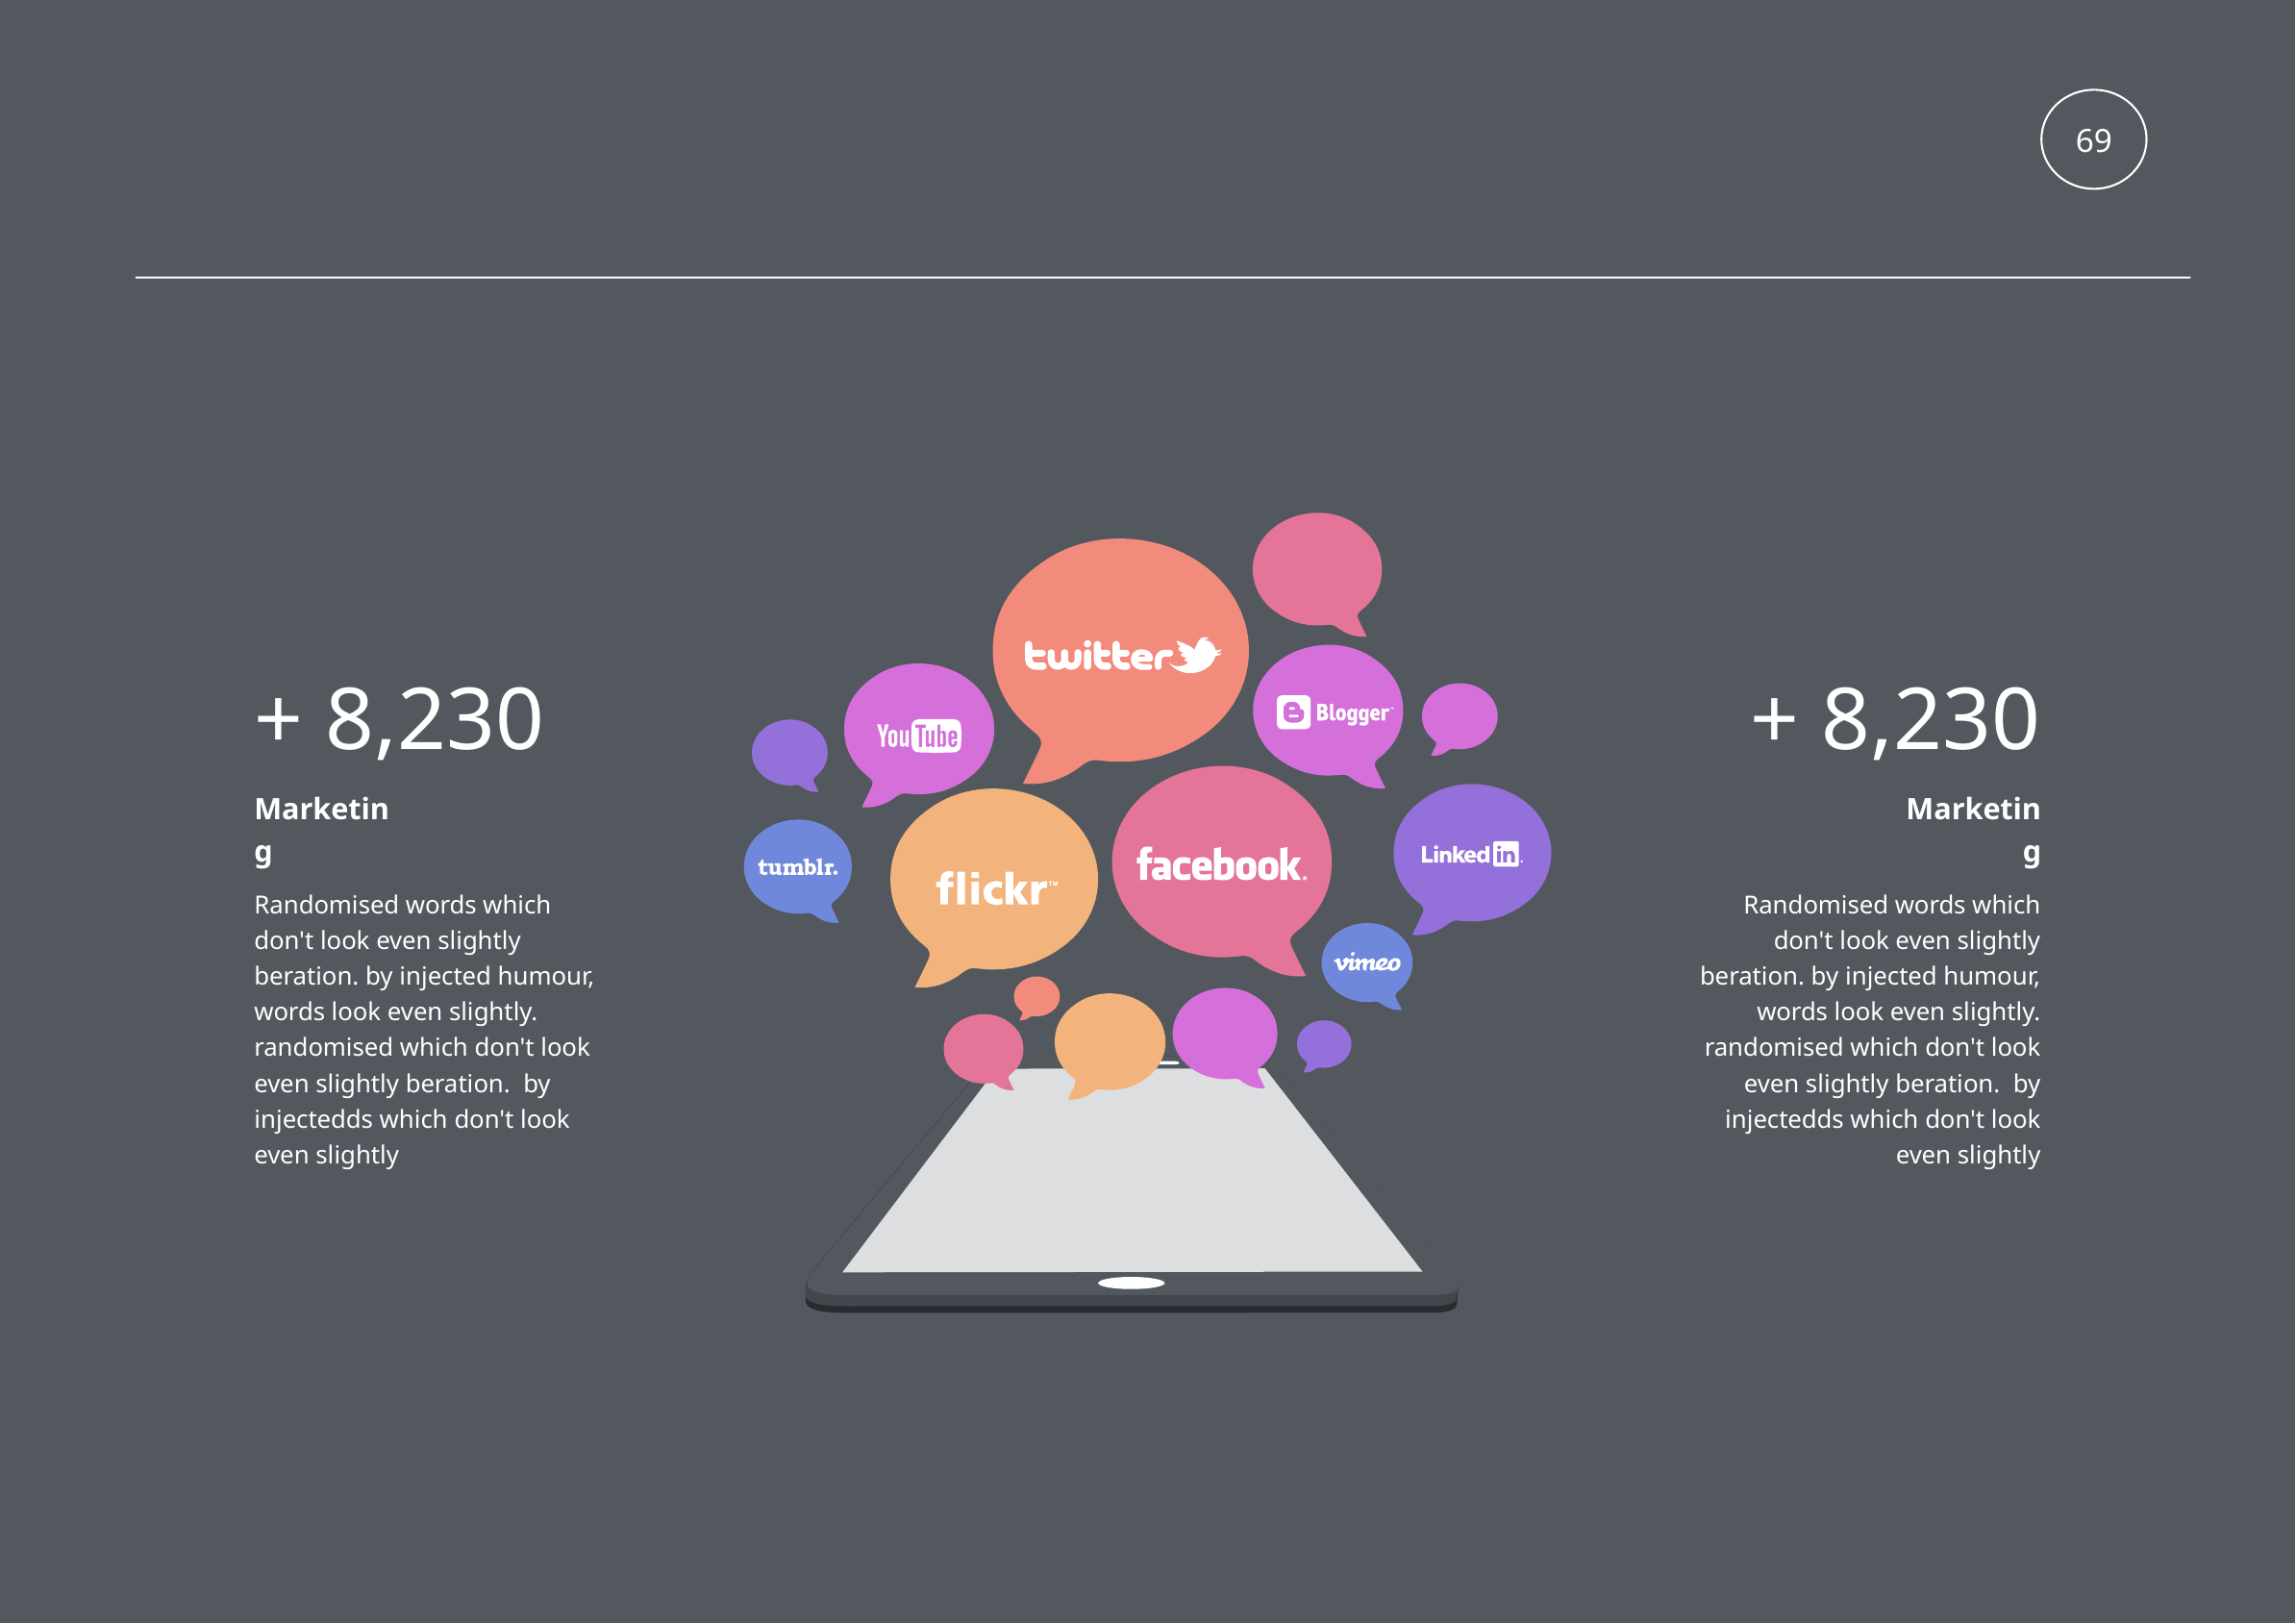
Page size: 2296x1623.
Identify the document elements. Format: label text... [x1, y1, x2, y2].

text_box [992, 538, 1250, 785]
text_box [1172, 987, 1278, 1056]
text_box Randomised words which don't look even slightly beration. by injected humour, words look even slightly. randomised which don't look even slightly beration. by injectedds which don't look even slightly [1698, 866, 2041, 1186]
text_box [1321, 922, 1413, 1011]
text_box [1422, 683, 1498, 756]
text_box [752, 719, 828, 792]
text_box [1252, 512, 1383, 637]
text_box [1393, 784, 1552, 936]
text_box [1055, 993, 1166, 1056]
text_box [943, 1013, 1024, 1056]
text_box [743, 819, 852, 923]
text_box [843, 663, 995, 808]
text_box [890, 788, 1099, 988]
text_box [1253, 644, 1404, 789]
text_box + 8,230 [254, 659, 555, 786]
text_box Marketing [1888, 805, 2041, 846]
text_box [1296, 1020, 1352, 1056]
text_box [1013, 988, 1061, 1021]
text_box Marketing [254, 805, 407, 846]
slide_number 69 [2039, 84, 2149, 191]
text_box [805, 1056, 1459, 1313]
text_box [1111, 765, 1333, 977]
text_box Randomised words which don't look even slightly beration. by injected humour, words look even slightly. randomised which don't look even slightly beration. by injectedds which don't look even slightly [254, 866, 597, 1186]
text_box + 8,230 [1740, 659, 2041, 786]
